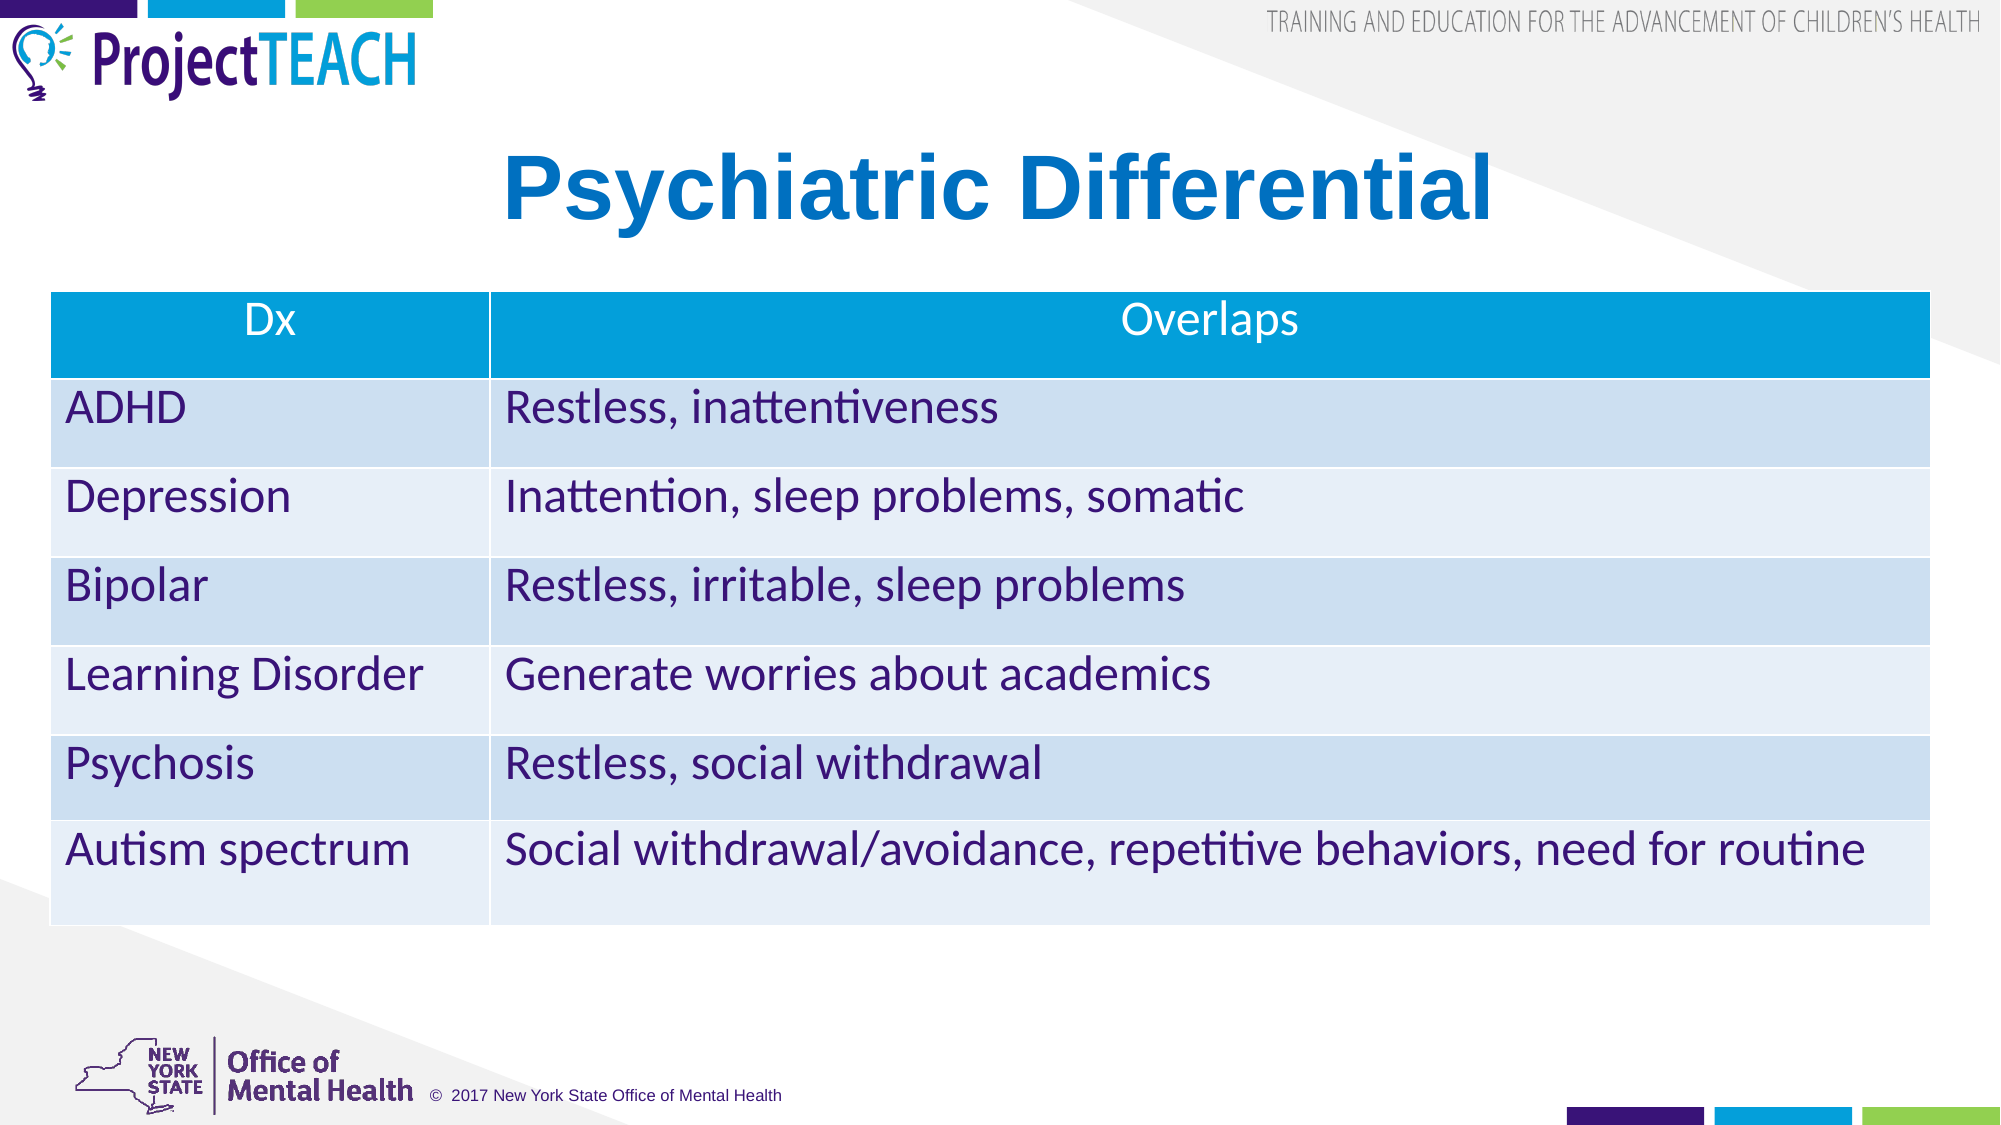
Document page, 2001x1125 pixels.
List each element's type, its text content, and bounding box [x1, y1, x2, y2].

table_cell Learning Disorder [51, 647, 489, 734]
picture [1267, 10, 1979, 32]
table_cell Restless, irritable, sleep problems [491, 558, 1930, 645]
table_header Overlaps [491, 292, 1930, 378]
table_header Dx [51, 292, 489, 378]
table_cell Psychosis [51, 736, 489, 820]
title Psychiatric Differential [324, 95, 1676, 285]
table_cell Autism spectrum [51, 821, 489, 925]
table_cell Inattention, sleep problems, somatic [491, 469, 1930, 556]
table_cell ADHD [51, 380, 489, 467]
table_cell Social withdrawal/avoidance, repetitive behaviors, need for routine [491, 821, 1930, 925]
picture [71, 1032, 417, 1119]
table_cell Restless, social withdrawal [491, 736, 1930, 820]
table_cell Bipolar [51, 558, 489, 645]
table_cell Restless, inattentiveness [491, 380, 1930, 467]
picture [12, 23, 415, 101]
table_cell Depression [51, 469, 489, 556]
table_cell Generate worries about academics [491, 647, 1930, 734]
